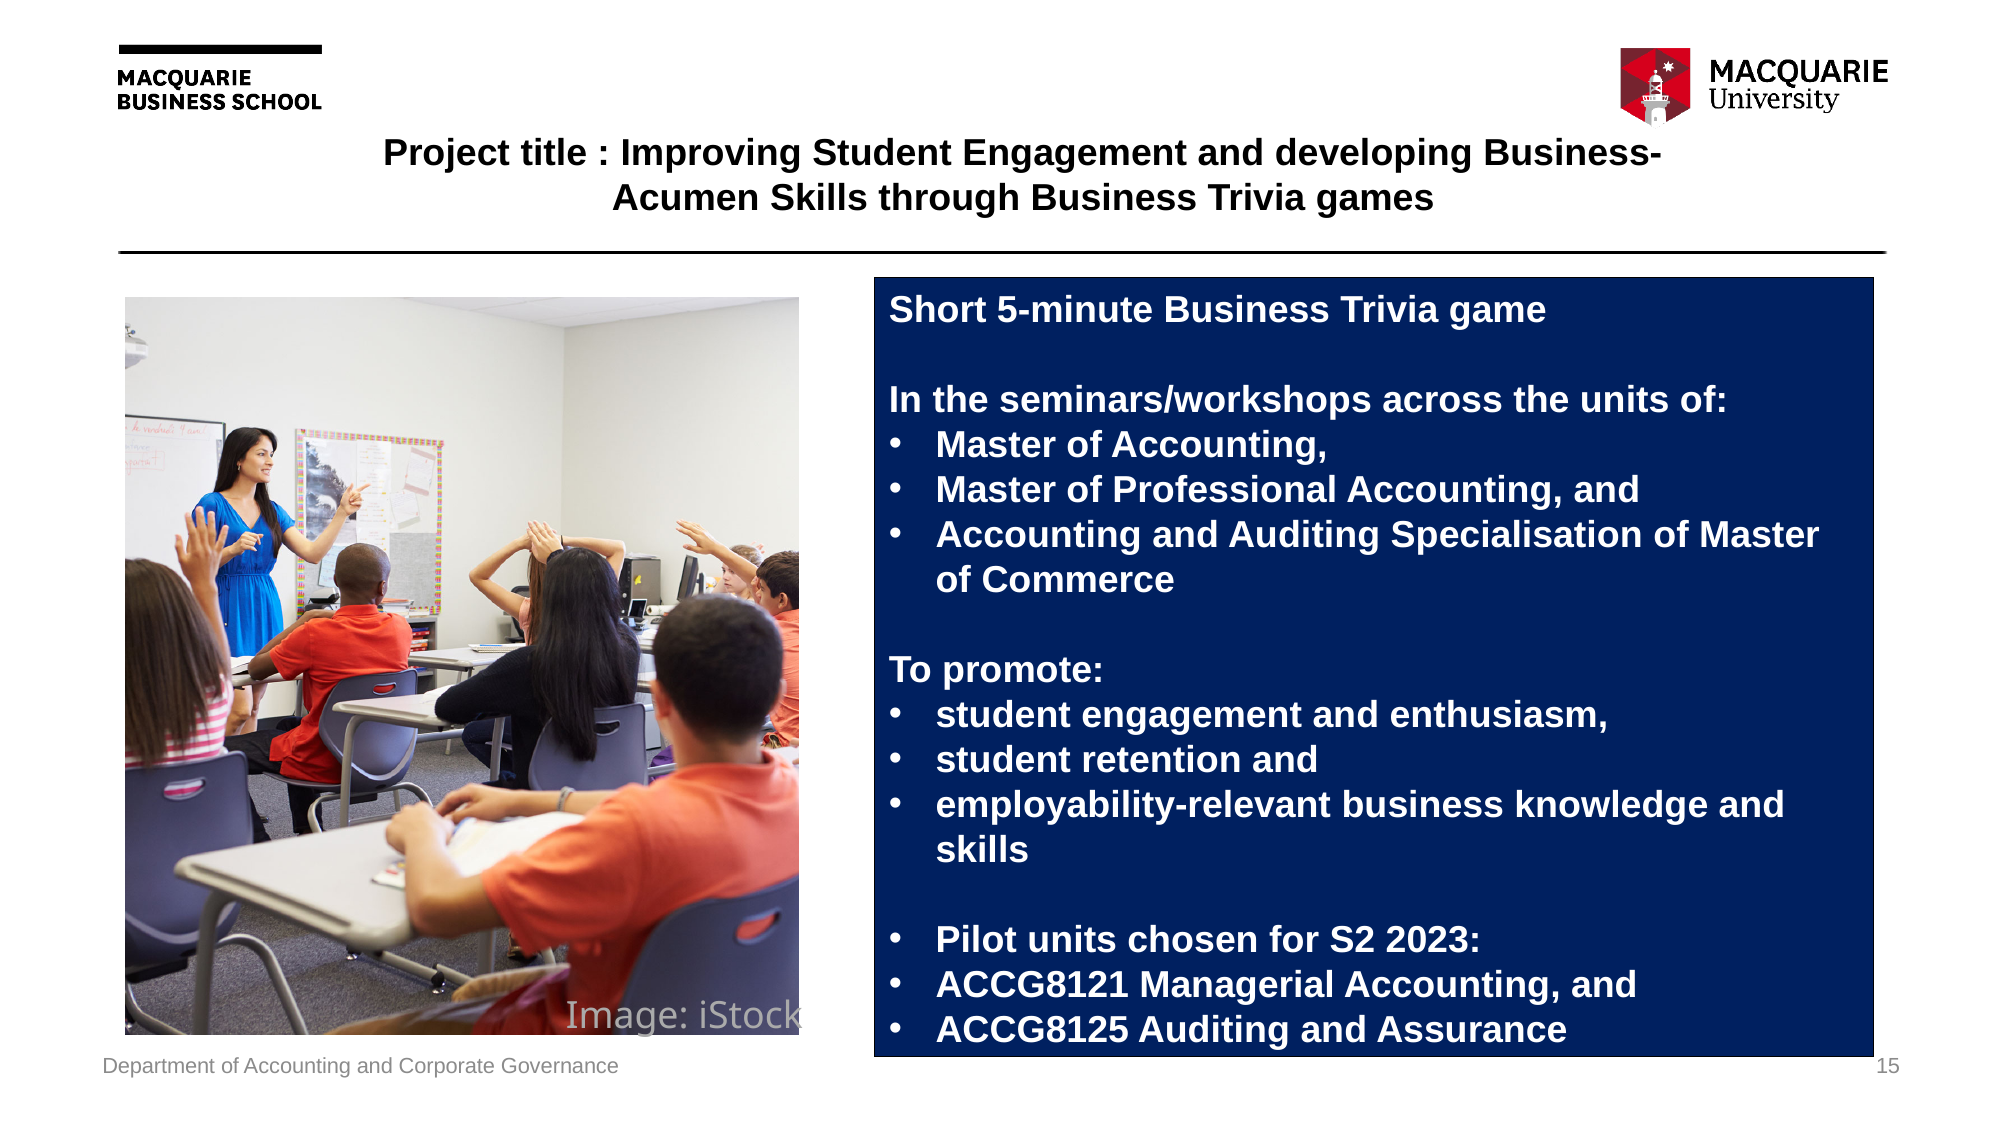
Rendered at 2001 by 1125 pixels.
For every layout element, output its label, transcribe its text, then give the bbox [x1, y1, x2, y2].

picture [1586, 20, 1922, 146]
text_box Project title : Improving Student Engagement and developing Business-Acumen Skills through Business Trivia games [302, 120, 1745, 226]
slide_number 15 [1848, 1035, 1900, 1095]
text_box Short 5-minute Business Trivia game In the seminars/workshops across the units of: Master of Accounting, Master of Professional Accounting, and Accounting and Auditing Specialisation of Master of Commerce To promote: student engagement and enthusiasm, student retention and employability-relevant business knowledge and skills Pilot units chosen for S2 2023: ACCG8121 Managerial Accounting, and ACCG8125 Auditing and Assurance [874, 277, 1874, 1057]
picture [124, 297, 799, 1036]
picture [118, 42, 325, 113]
footer Department of Accounting and Corporate Governance [102, 1035, 1000, 1095]
text_box Image: iStock [796, 984, 1552, 1044]
